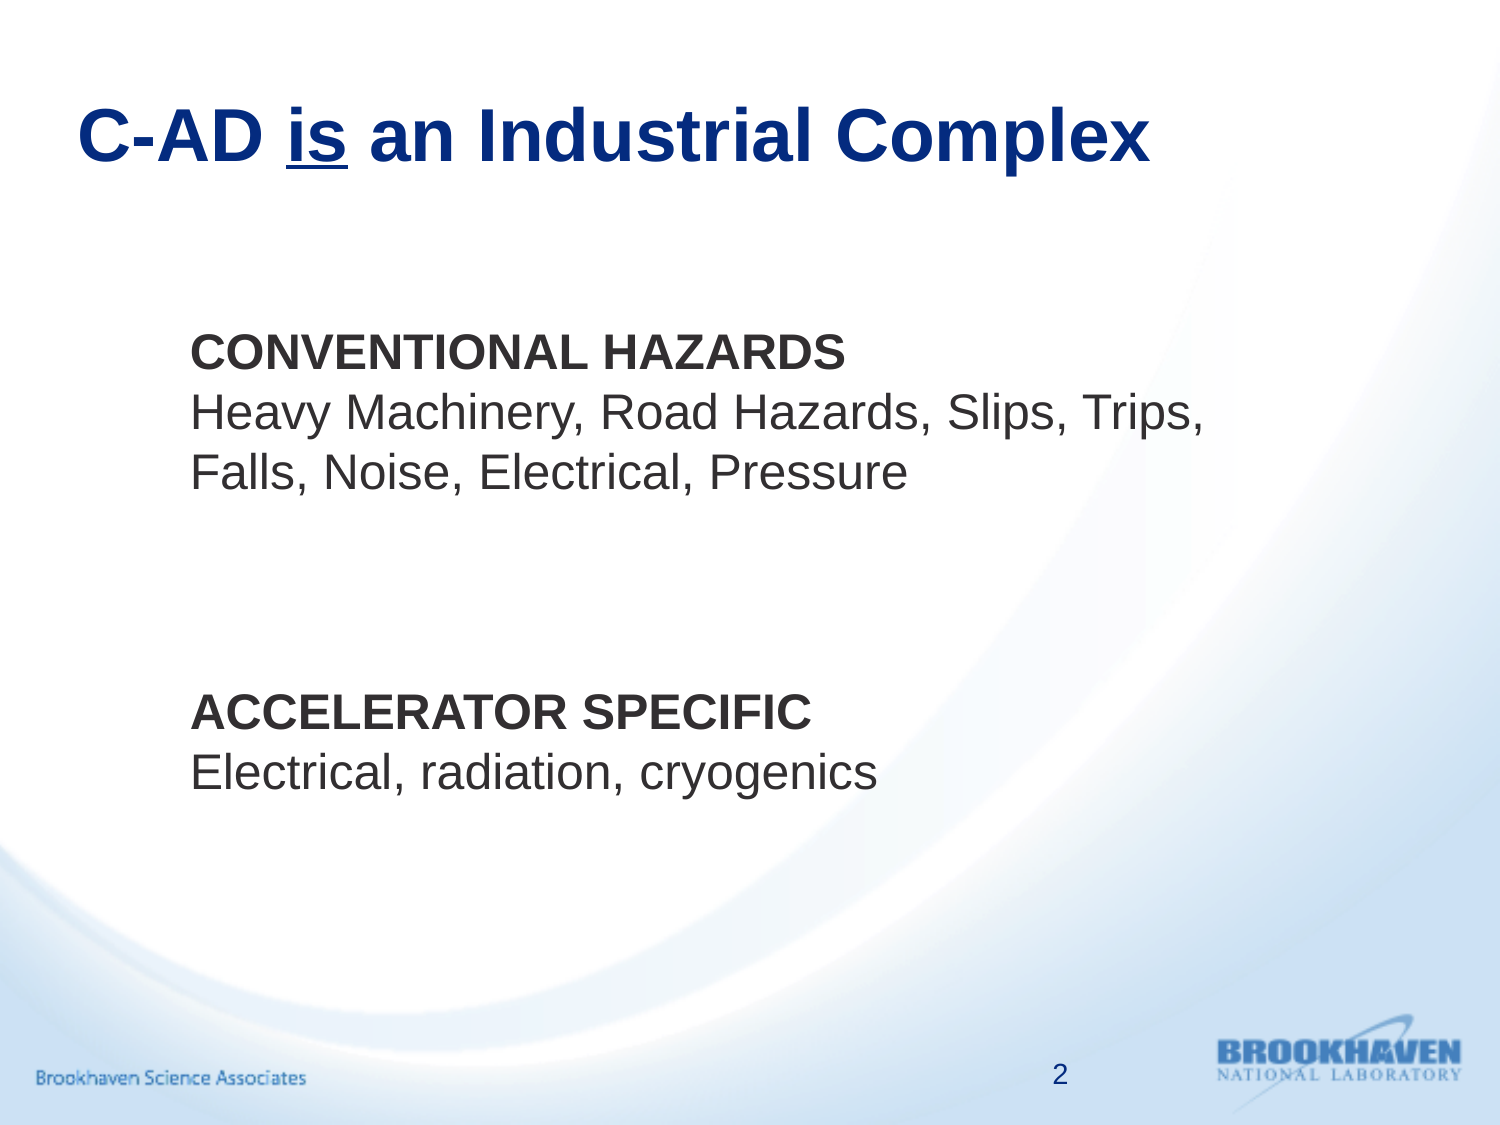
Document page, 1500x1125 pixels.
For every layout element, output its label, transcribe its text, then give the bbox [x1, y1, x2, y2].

title C-AD is an Industrial Complex [62, 49, 1438, 230]
picture [0, 0, 1500, 1125]
slide_number 2 [1037, 1022, 1201, 1099]
text_box Conventional Hazards Heavy Machinery, Road Hazards, Slips, Trips, Falls, Noise, Electrical, Pressure Accelerator specific Electrical, radiation, cryogenics [174, 312, 1338, 808]
